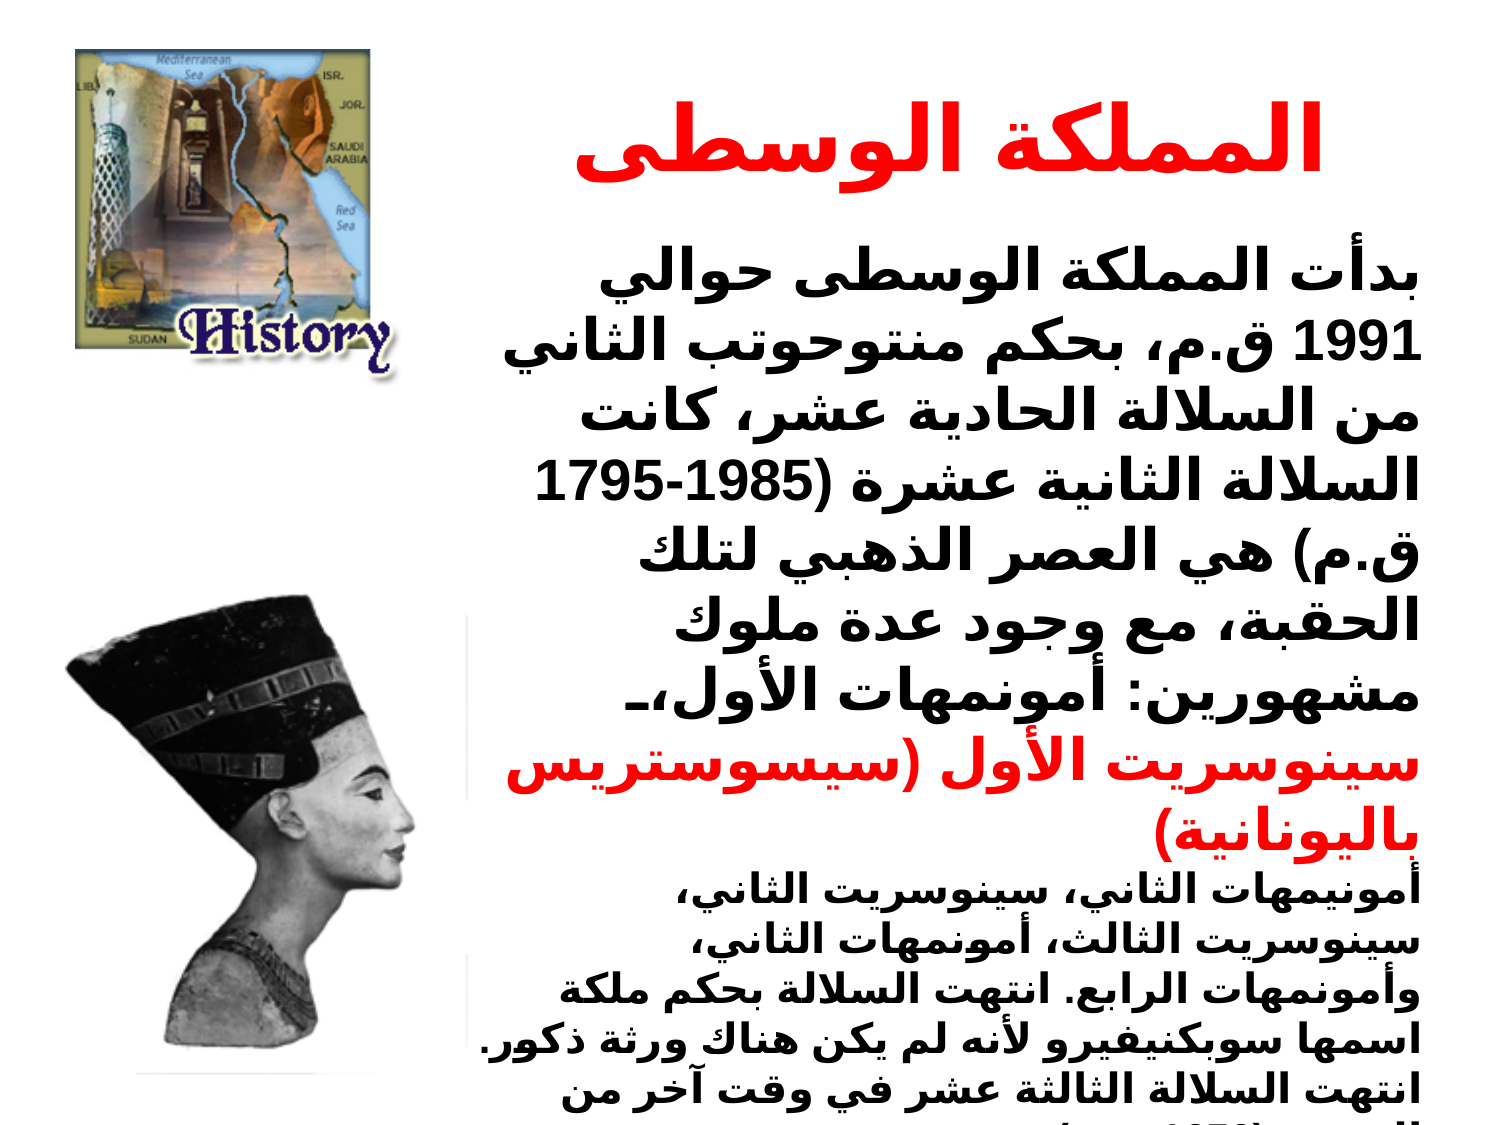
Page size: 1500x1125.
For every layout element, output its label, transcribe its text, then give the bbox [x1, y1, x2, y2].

picture [74, 49, 402, 388]
picture [49, 562, 469, 1076]
title المملكة الوسطى [474, 45, 1425, 224]
text_box بدأت المملكة الوسطى حوالي 1991 ق.م، بحكم منتوحوتب الثاني من السلالة الحادية عشر، كانت السلالة الثانية عشرة (1985-1795 ق.م) هي العصر الذهبي لتلك الحقبة، مع وجود عدة ملوك مشهورين: أمونمهات الأول، سينوسريت الأول (سيسوستريس باليونانية) أمونيمهات الثاني، سينوسريت الثاني، سينوسريت الثالث، أمونمهات الثاني، وأمونمهات الرابع. انتهت السلالة بحكم ملكة اسمها سوبكنيفيرو لأنه لم يكن هناك ورثة ذكور. انتهت السلالة الثالثة عشر في وقت آخر من الضعف (1650 ق.م) [462, 224, 1438, 1125]
